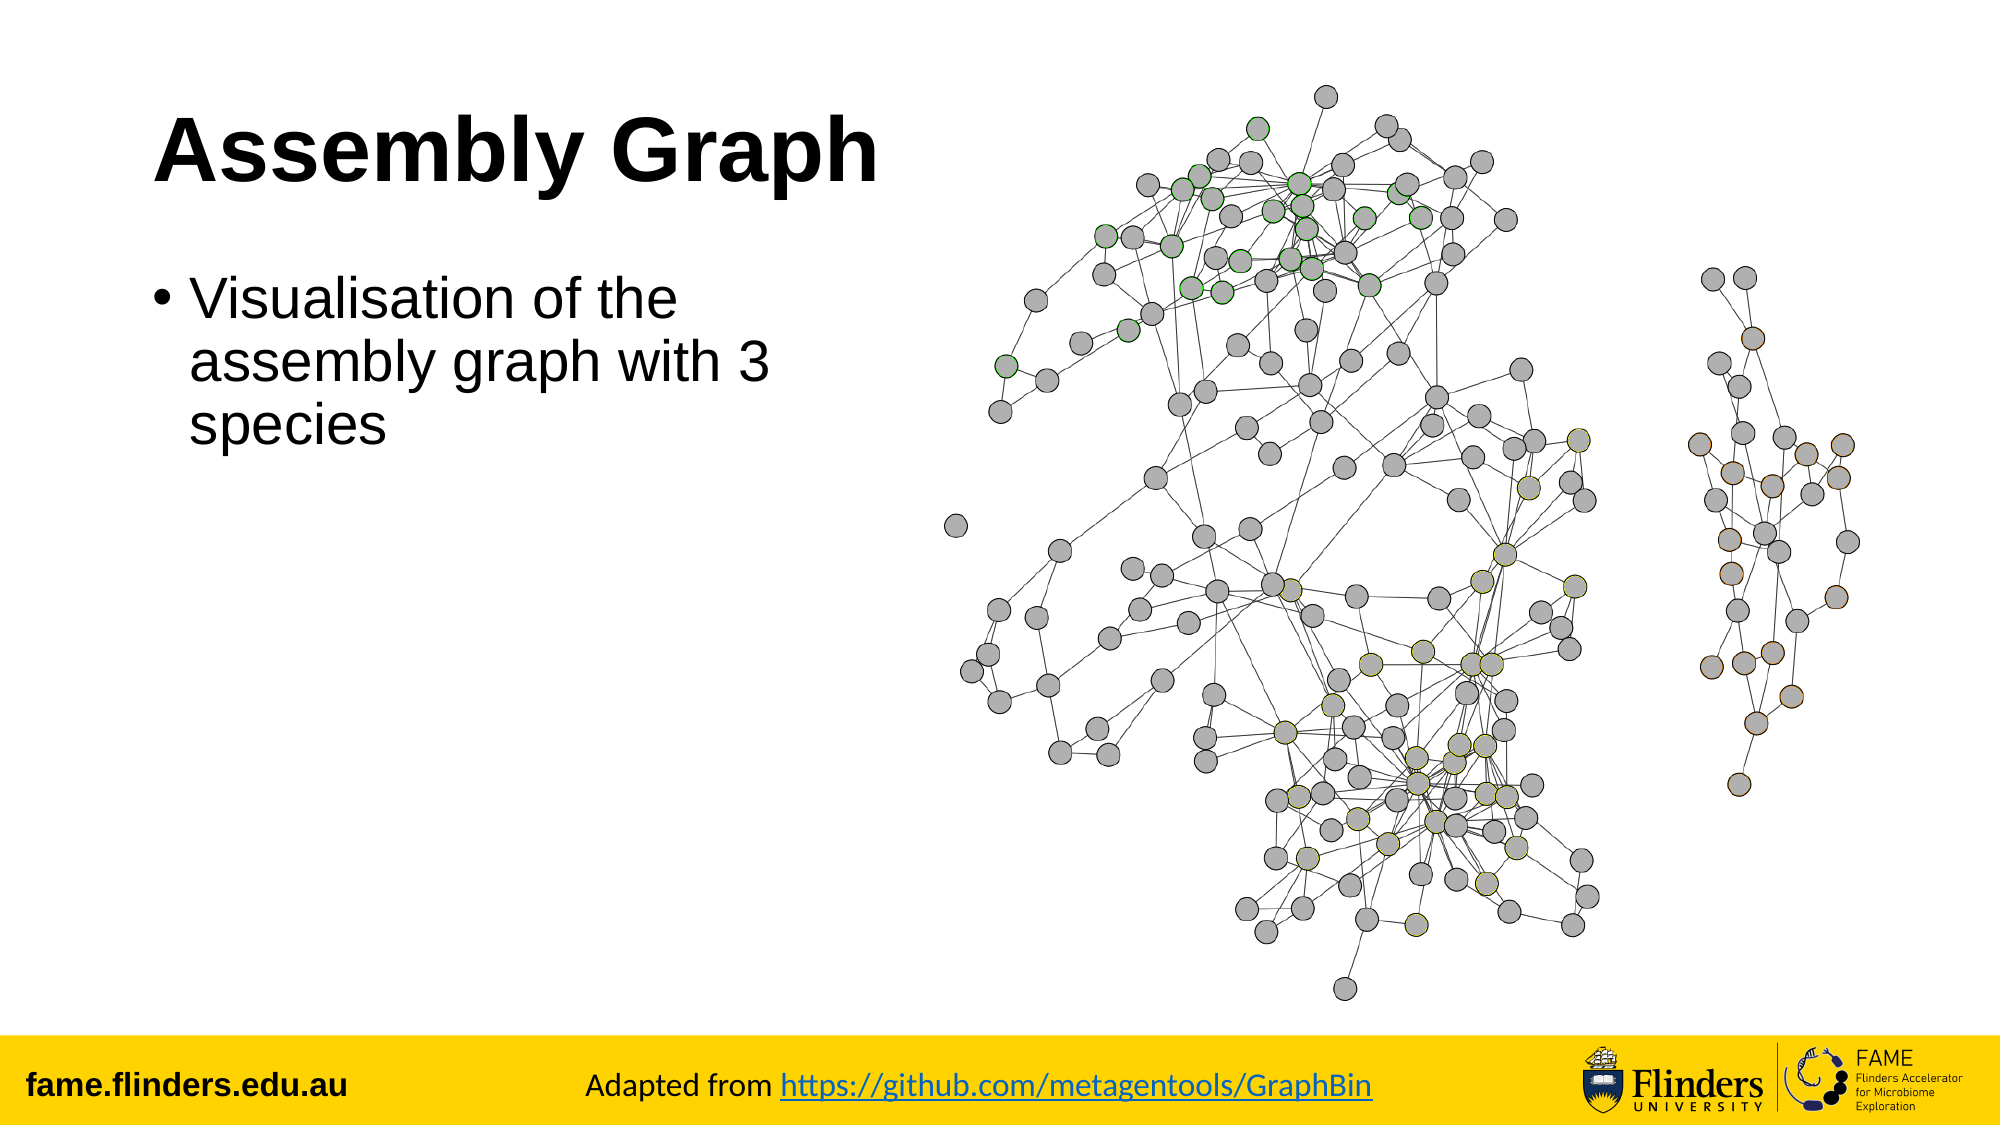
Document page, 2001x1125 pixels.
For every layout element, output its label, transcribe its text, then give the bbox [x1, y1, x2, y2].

title Assembly Graph [137, 82, 940, 222]
picture [940, 81, 1863, 1004]
text_box Adapted from https://github.com/metagentools/GraphBin [423, 1056, 1543, 1111]
list Visualisation of the assembly graph with 3 species [137, 260, 874, 1004]
picture [1570, 1038, 1966, 1122]
